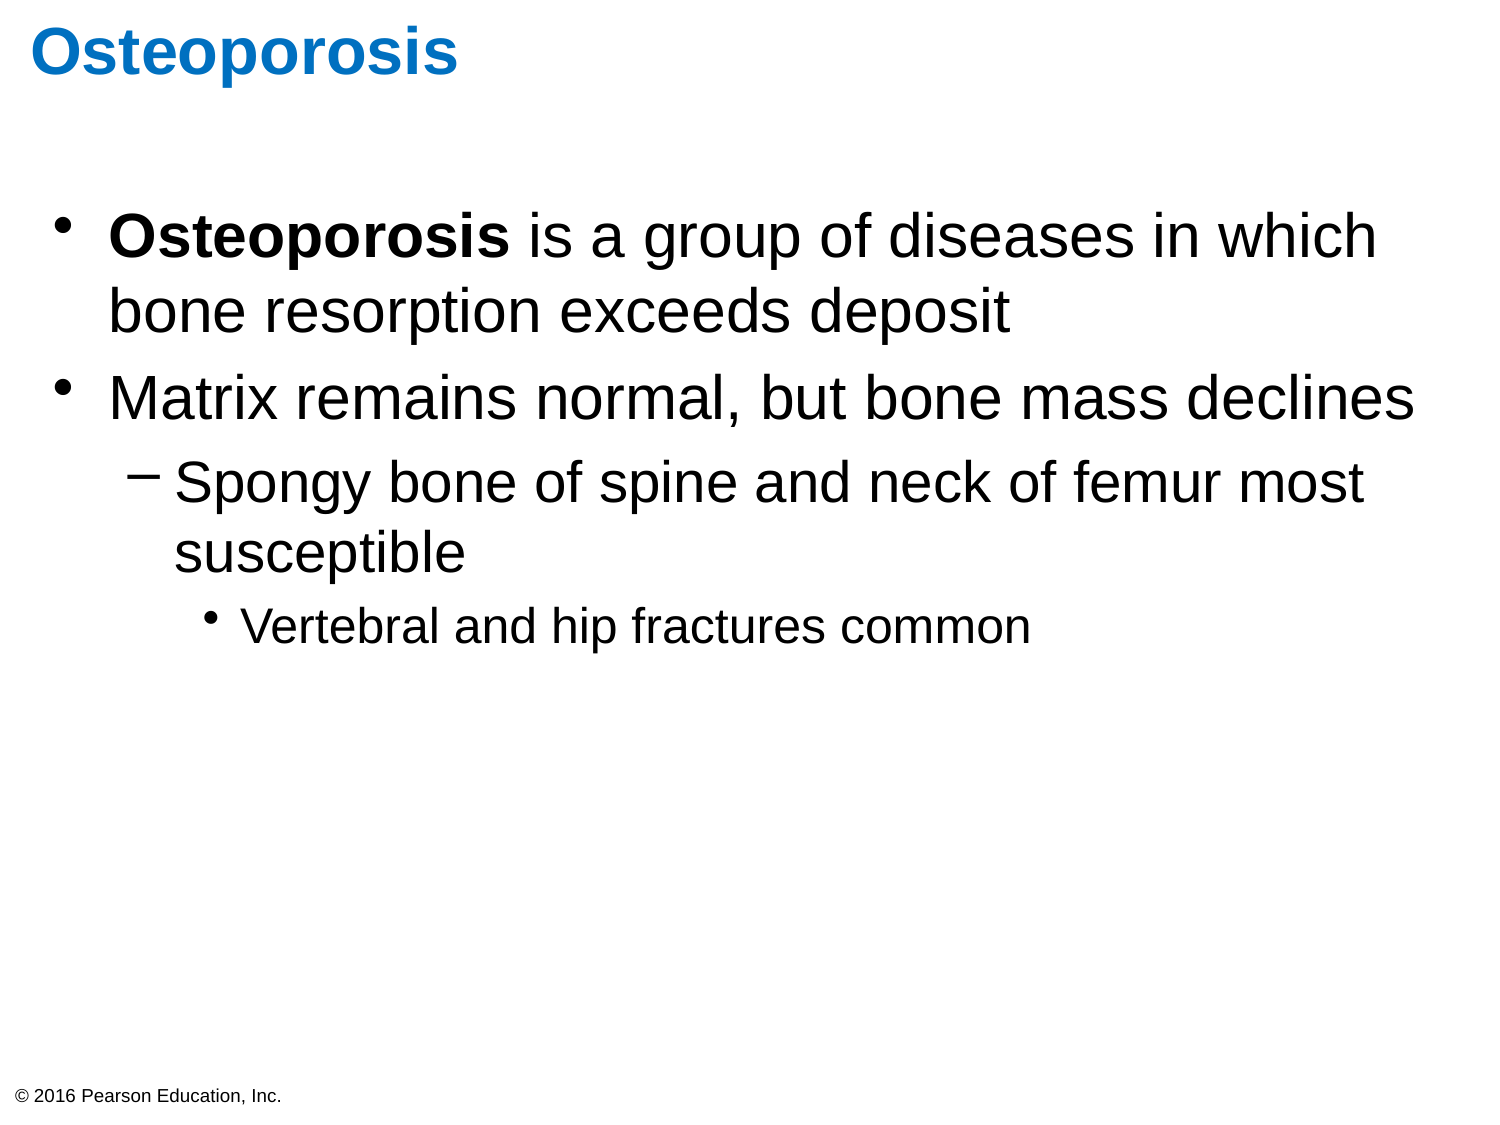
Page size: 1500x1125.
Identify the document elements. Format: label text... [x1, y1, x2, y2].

list Osteoporosis is a group of diseases in which bone resorption exceeds deposit Matrix remains normal, but bone mass declines Spongy bone of spine and neck of femur most susceptible Vertebral and hip fractures common [37, 187, 1463, 1066]
footer © 2016 Pearson Education, Inc. [0, 1065, 507, 1125]
title Osteoporosis [0, 0, 1500, 96]
